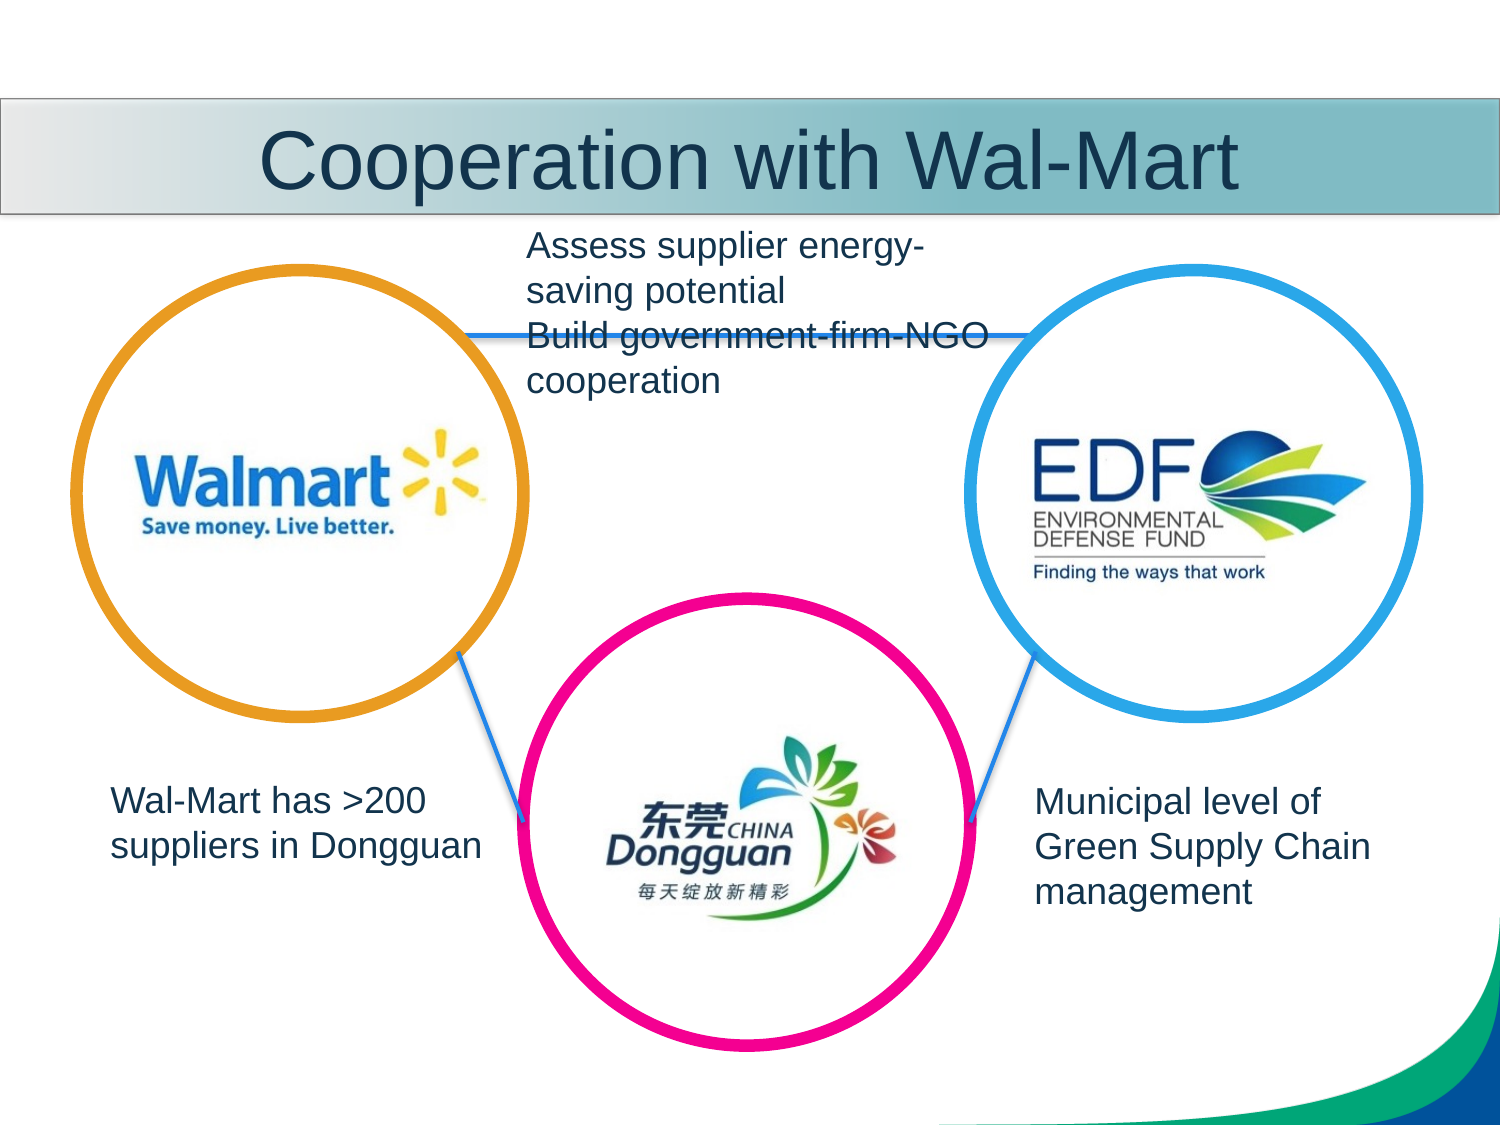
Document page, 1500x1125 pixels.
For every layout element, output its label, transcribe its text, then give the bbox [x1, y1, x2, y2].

text_box [523, 598, 971, 1046]
text_box [1015, 98, 1500, 215]
picture [939, 912, 1500, 1125]
picture [120, 388, 488, 573]
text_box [970, 651, 1036, 823]
text_box Wal-Mart has >200 suppliers in Dongguan [95, 769, 503, 874]
text_box [76, 270, 524, 717]
picture [585, 716, 922, 951]
text_box Municipal level of Green Supply Chain management [1019, 769, 1418, 920]
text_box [746, 46, 750, 625]
text_box Assess supplier energy-saving potential Build government-firm-NGO cooperation [754, 213, 1015, 409]
text_box Assess supplier energy-saving potential Build government-firm-NGO cooperation [511, 213, 741, 409]
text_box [457, 651, 524, 823]
text_box Cooperation with Wal-Mart [754, 98, 1404, 214]
text_box Cooperation with Wal-Mart [95, 98, 741, 214]
picture [1019, 414, 1379, 599]
text_box [0, 98, 511, 215]
text_box [970, 270, 1418, 717]
